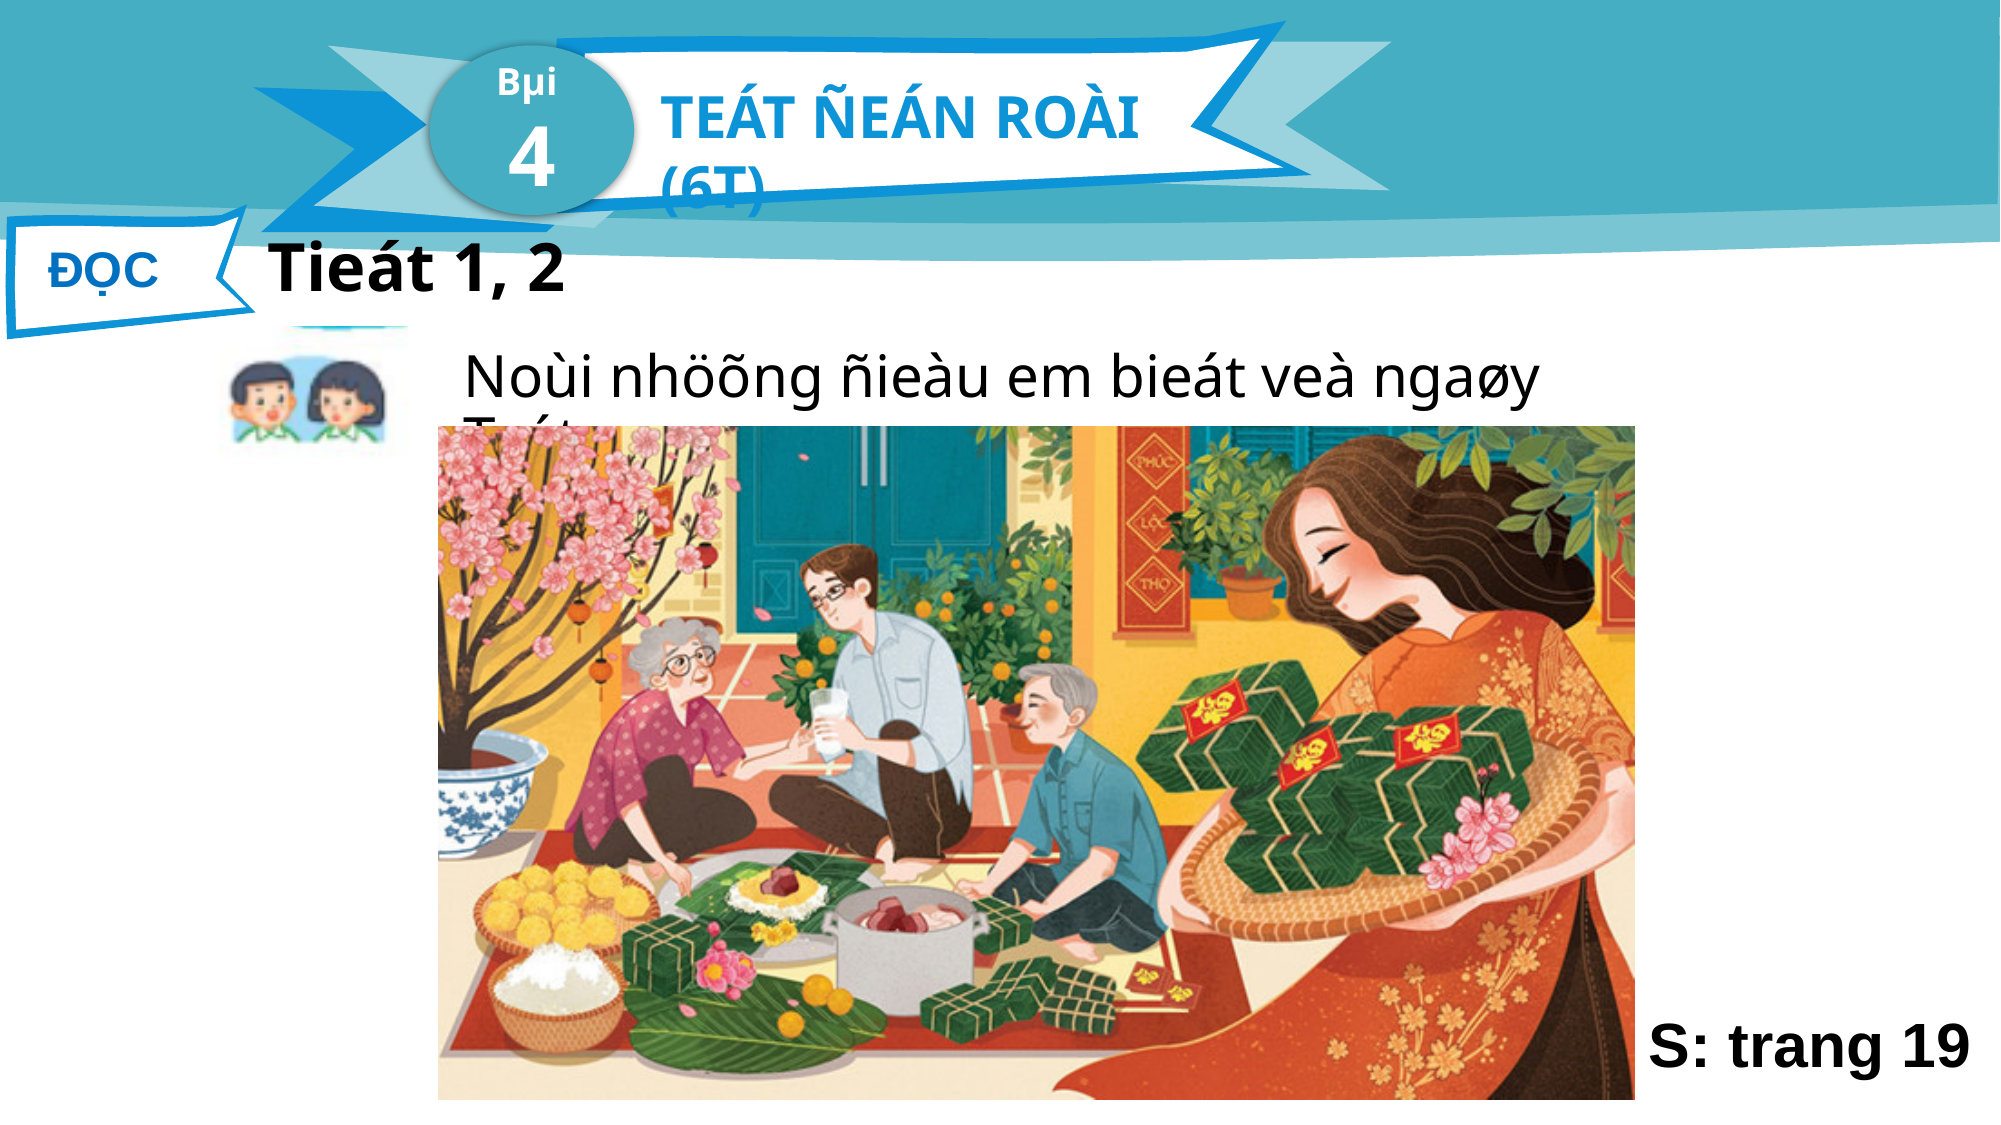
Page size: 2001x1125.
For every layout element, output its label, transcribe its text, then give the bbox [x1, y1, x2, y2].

picture [179, 326, 409, 498]
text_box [5, 204, 256, 340]
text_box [0, 0, 2000, 262]
list Noùi nhöõng ñieàu em bieát veà ngaøy Teát. [448, 339, 1665, 439]
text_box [253, 20, 1392, 233]
picture [438, 426, 1635, 1100]
text_box Tieát 1, 2 [256, 262, 607, 313]
text_box S: trang 19 [1635, 997, 2000, 1088]
